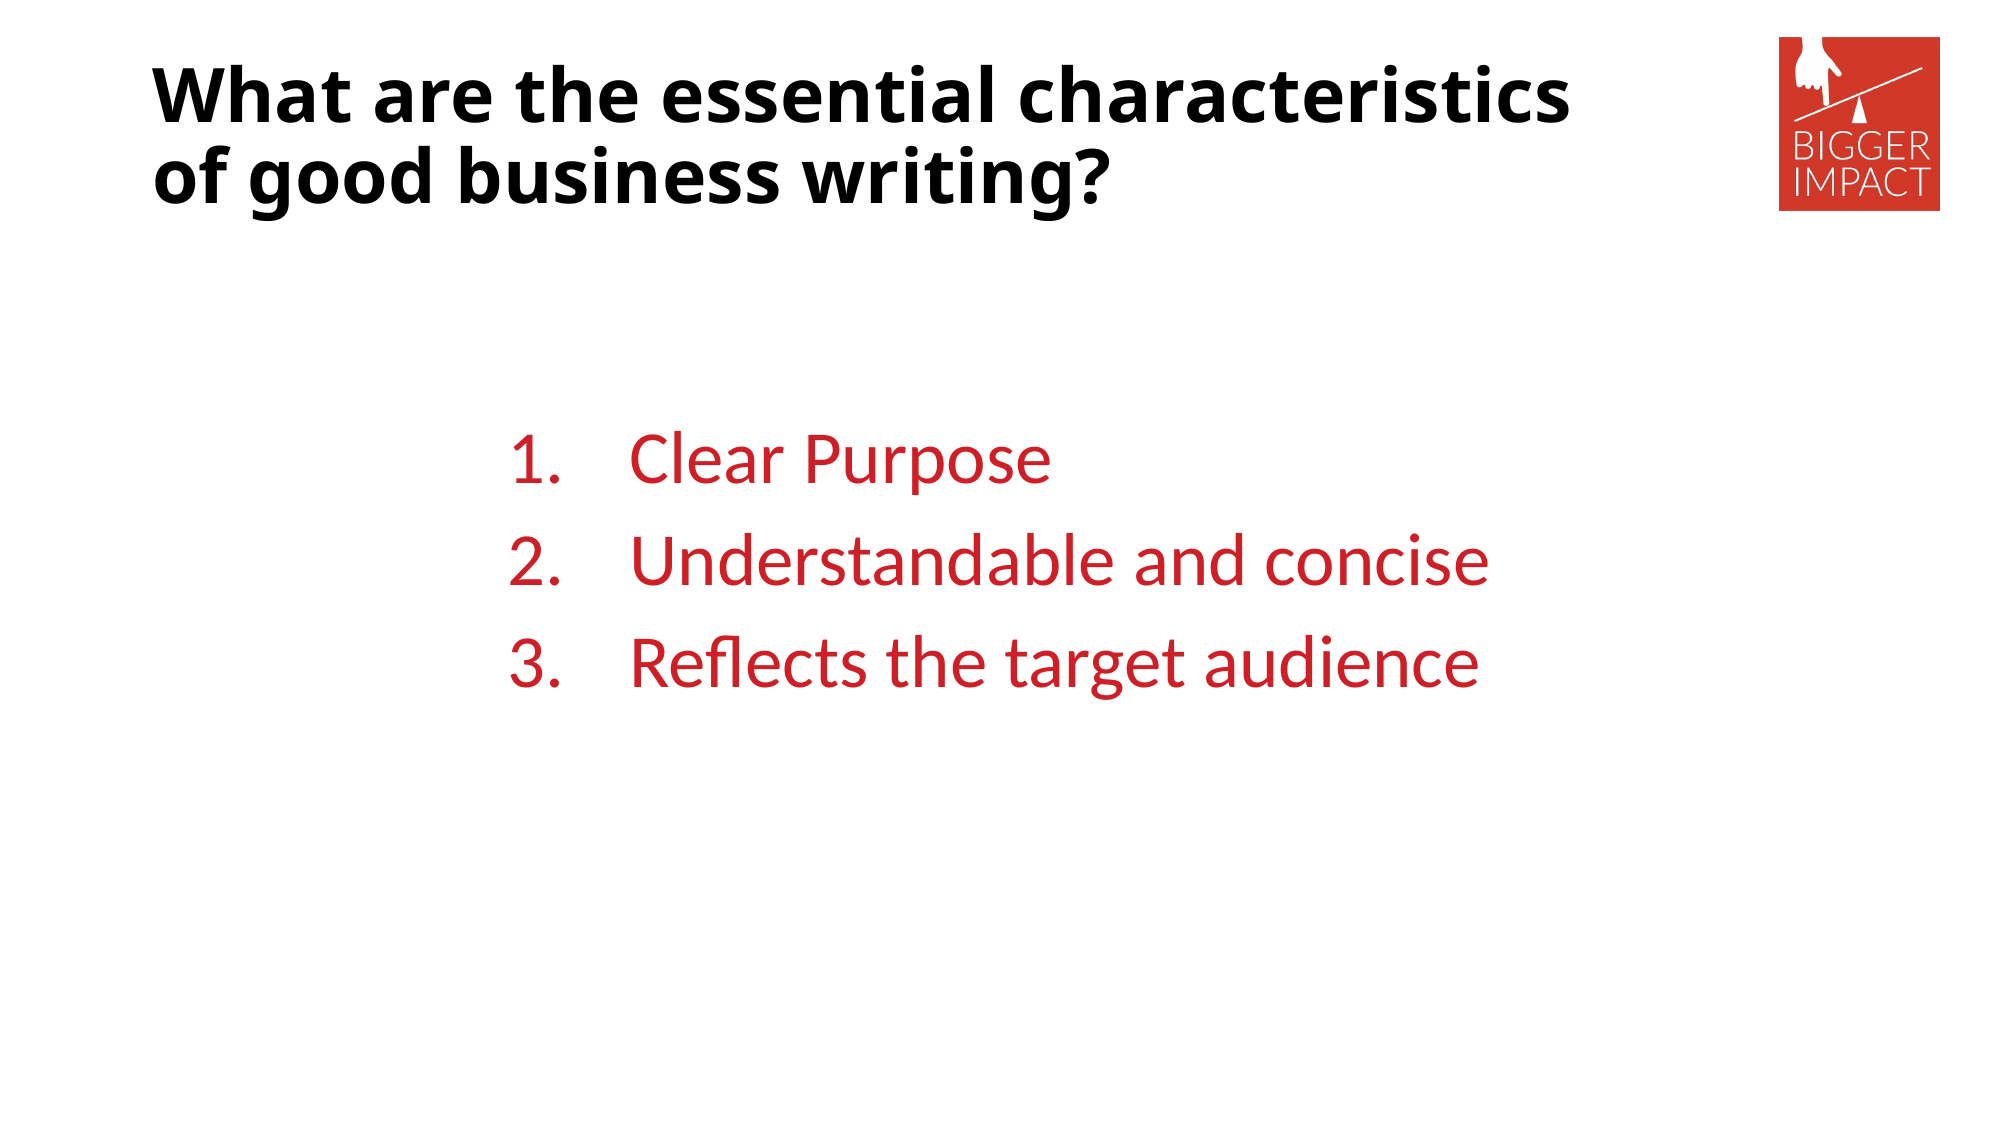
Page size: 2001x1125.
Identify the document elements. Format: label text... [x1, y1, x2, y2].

title What are the essential characteristics of good business writing? [137, 49, 1669, 268]
picture [1779, 37, 1940, 211]
text_box Clear Purpose Understandable and concise Reflects the target audience [492, 411, 1921, 848]
